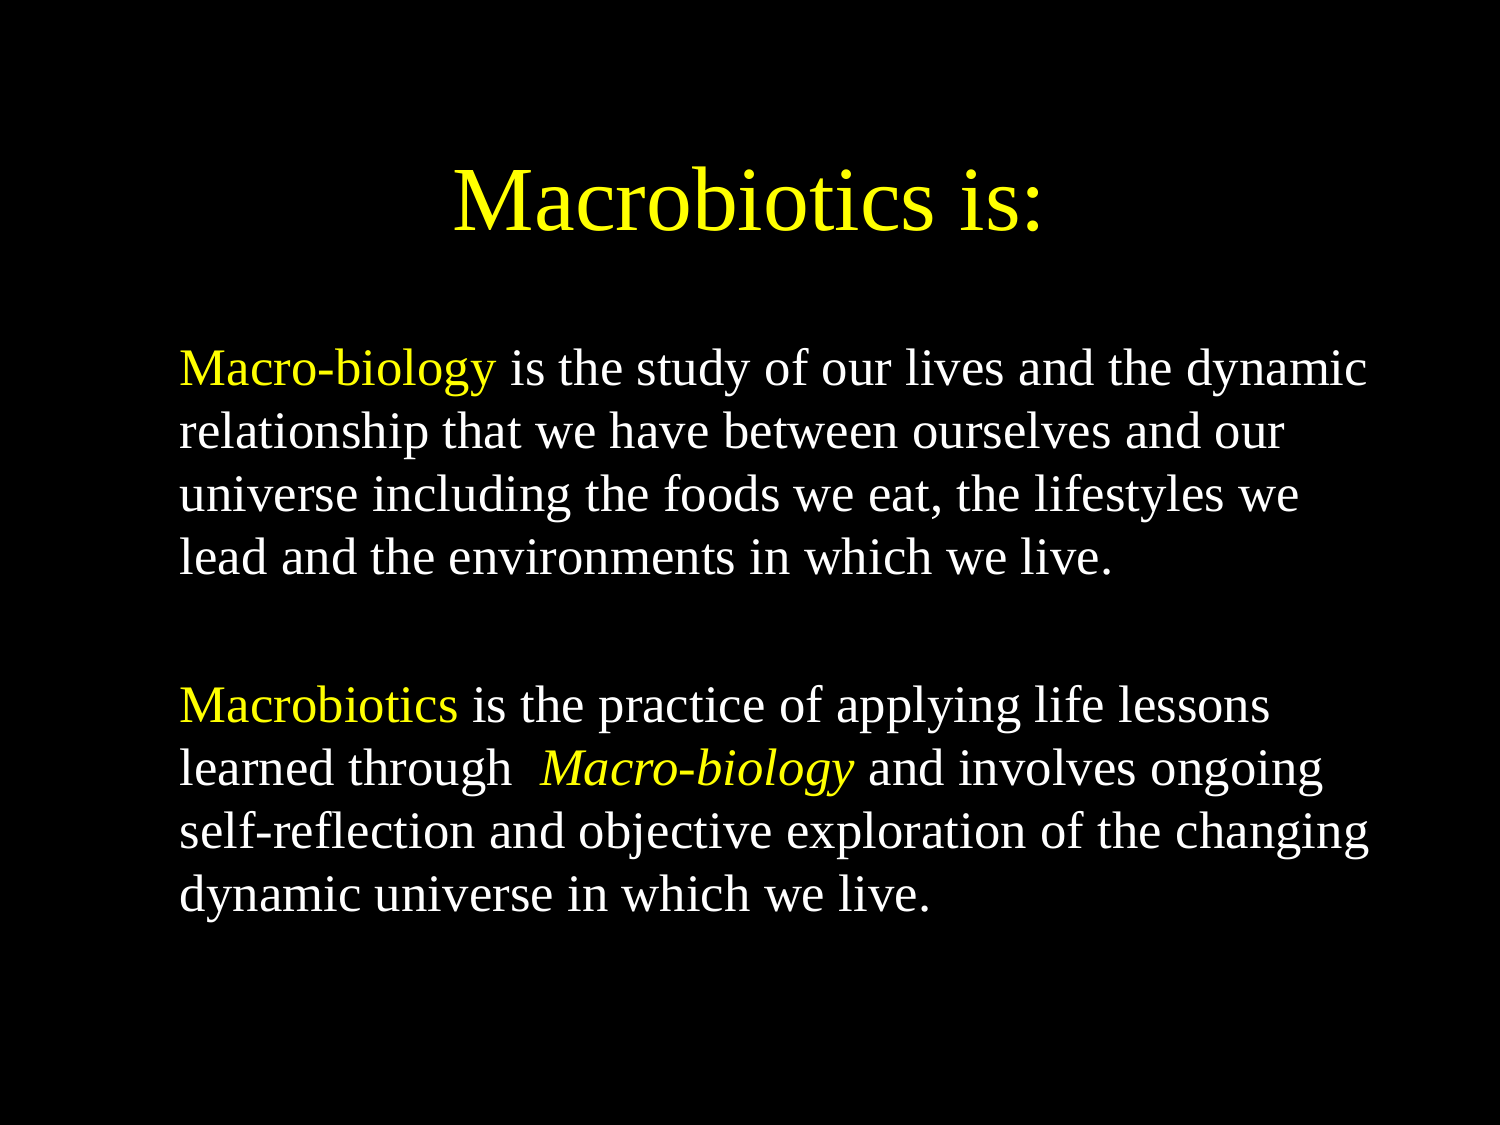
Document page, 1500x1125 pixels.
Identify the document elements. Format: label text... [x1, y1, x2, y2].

list Macro-biology is the study of our lives and the dynamic relationship that we have between ourselves and our universe including the foods we eat, the lifestyles we lead and the environments in which we live. Macrobiotics is the practice of applying life lessons learned through Macro-biology and involves ongoing self-reflection and objective exploration of the changing dynamic universe in which we live. [112, 324, 1388, 1001]
title Macrobiotics is: [112, 99, 1388, 288]
